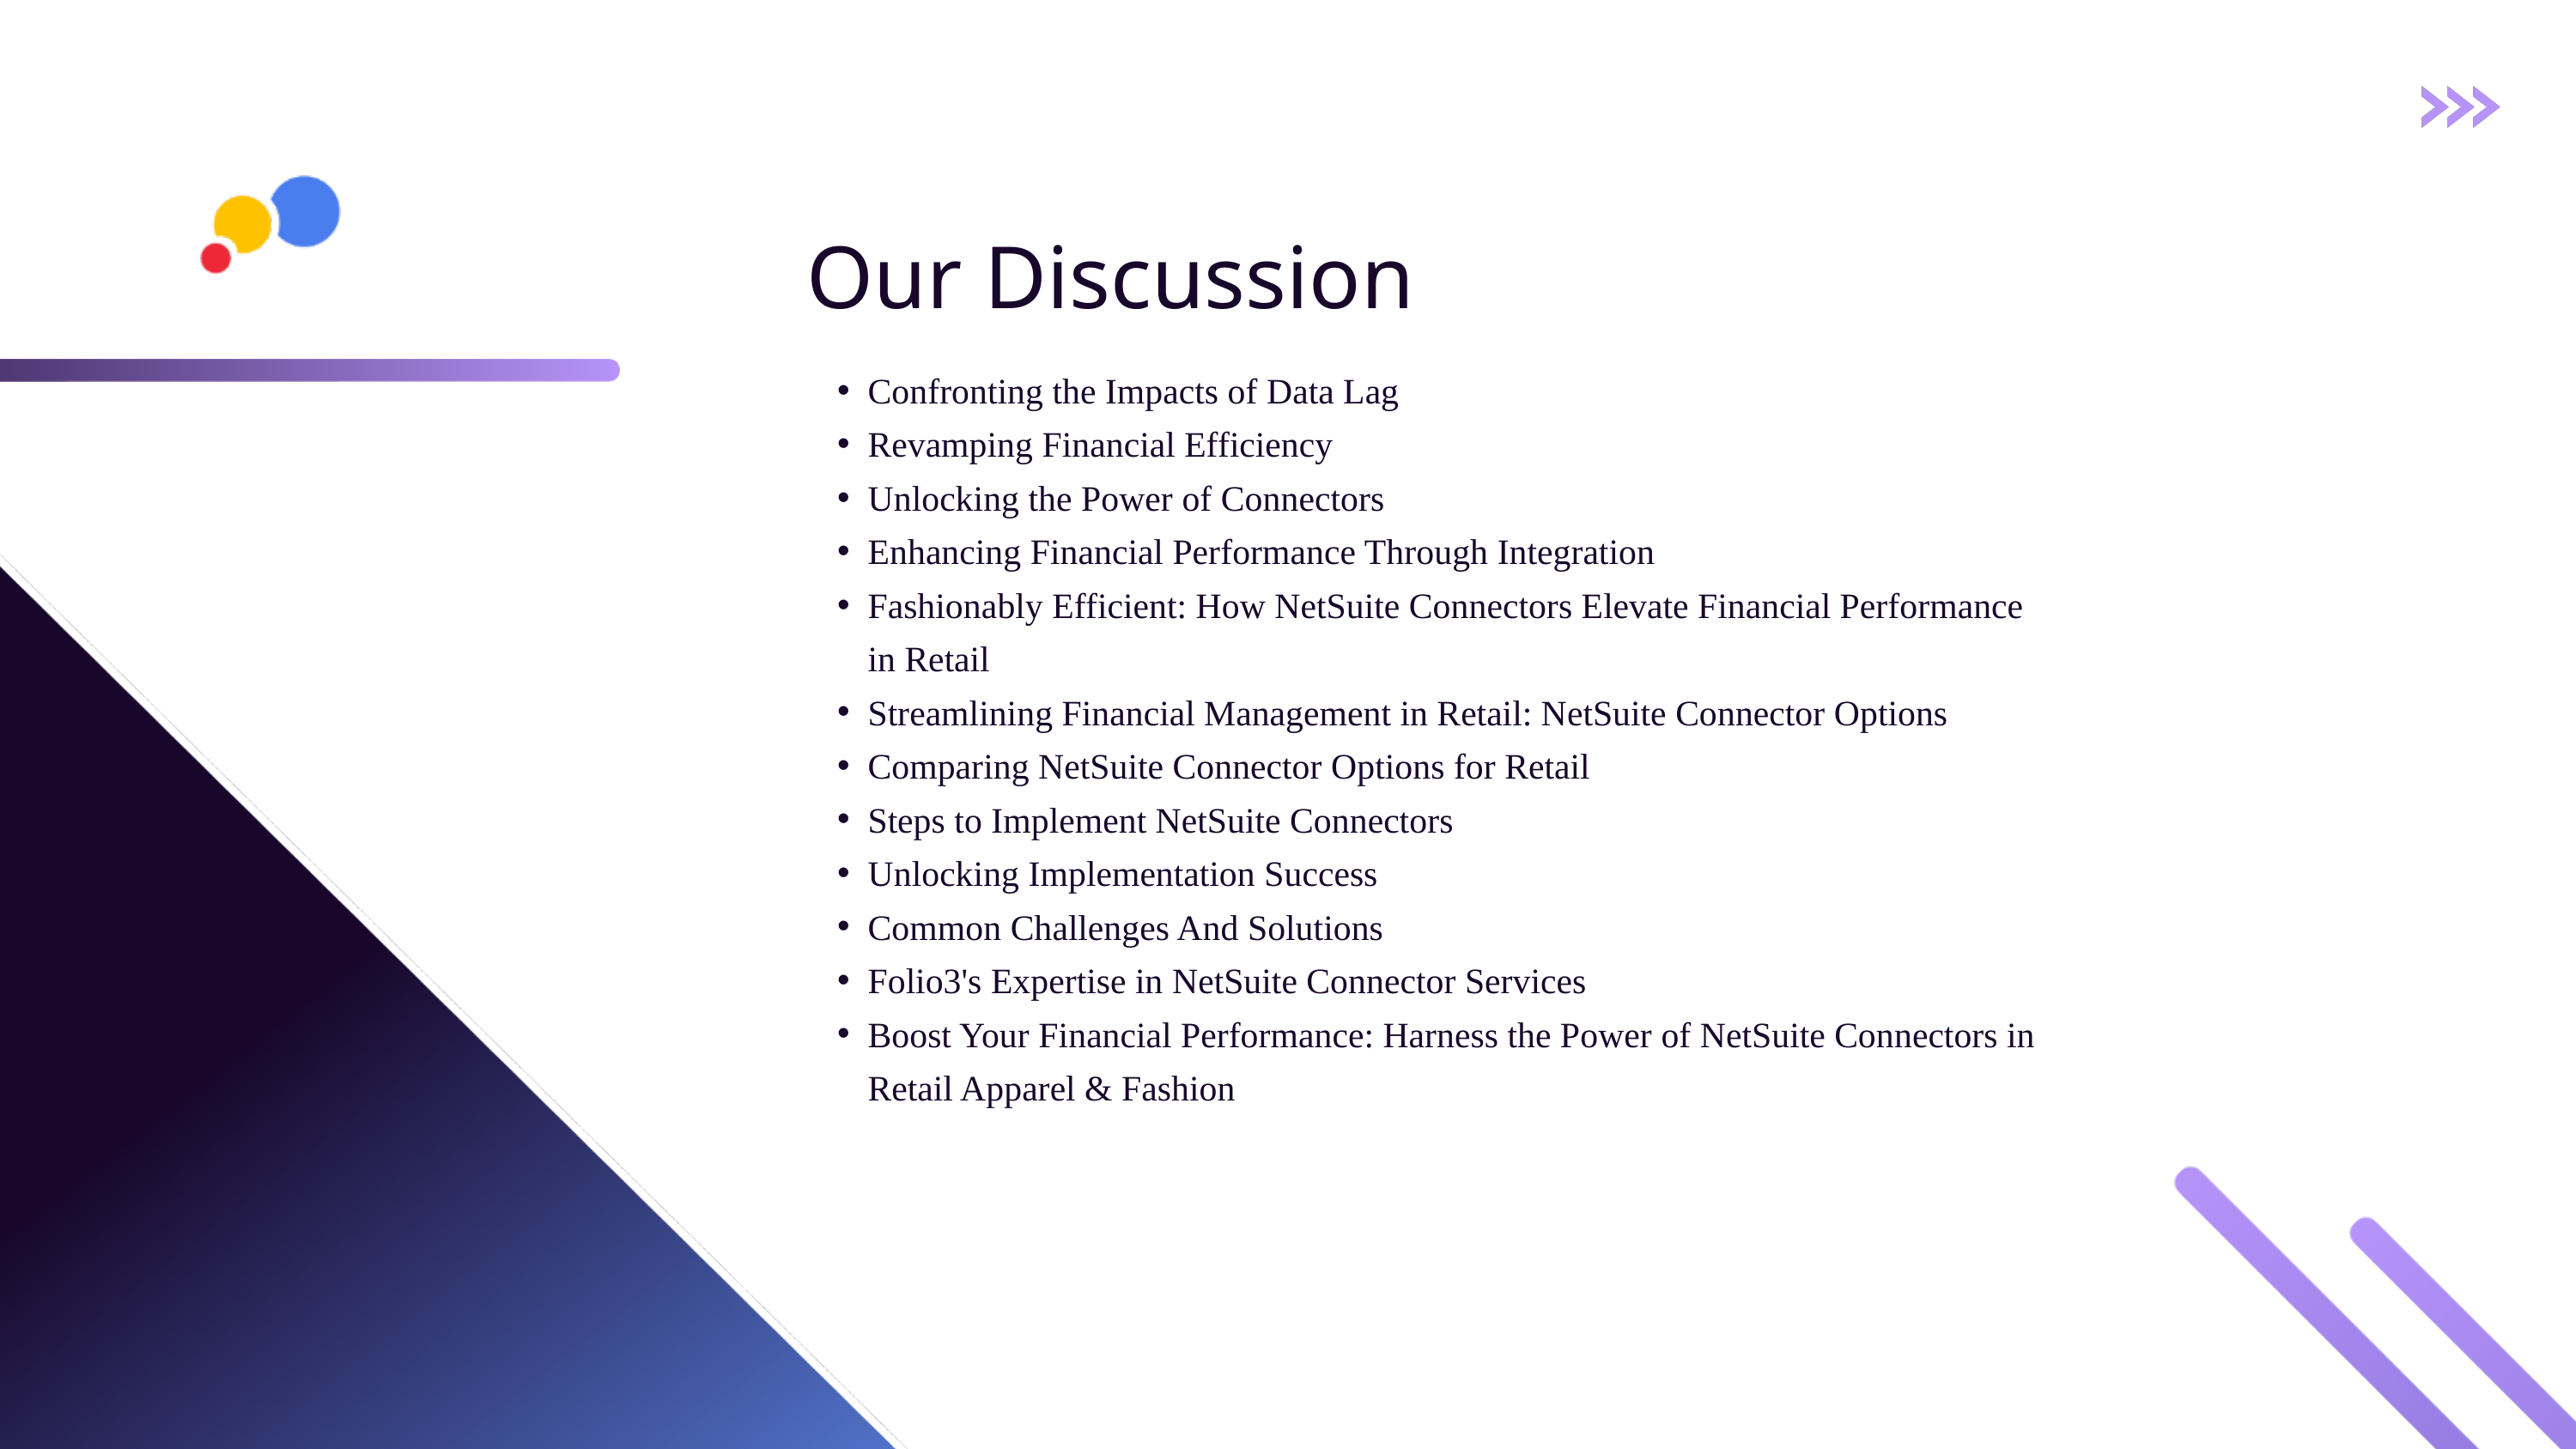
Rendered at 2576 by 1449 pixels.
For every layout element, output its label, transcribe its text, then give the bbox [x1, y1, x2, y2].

text_box Confronting the Impacts of Data Lag Revamping Financial Efficiency Unlocking the Power of Connectors Enhancing Financial Performance Through Integration Fashionably Efficient: How NetSuite Connectors Elevate Financial Performance in Retail Streamlining Financial Management in Retail: NetSuite Connector Options Comparing NetSuite Connector Options for Retail Steps to Implement NetSuite Connectors Unlocking Implementation Success Common Challenges And Solutions Folio3's Expertise in NetSuite Connector Services Boost Your Financial Performance: Harness the Power of NetSuite Connectors in Retail Apparel & Fashion [806, 357, 2056, 1109]
picture [2346, 1213, 2576, 1449]
picture [0, 155, 986, 1449]
picture [2171, 1162, 2478, 1449]
text_box Our Discussion [806, 205, 1474, 326]
picture [2421, 86, 2501, 129]
